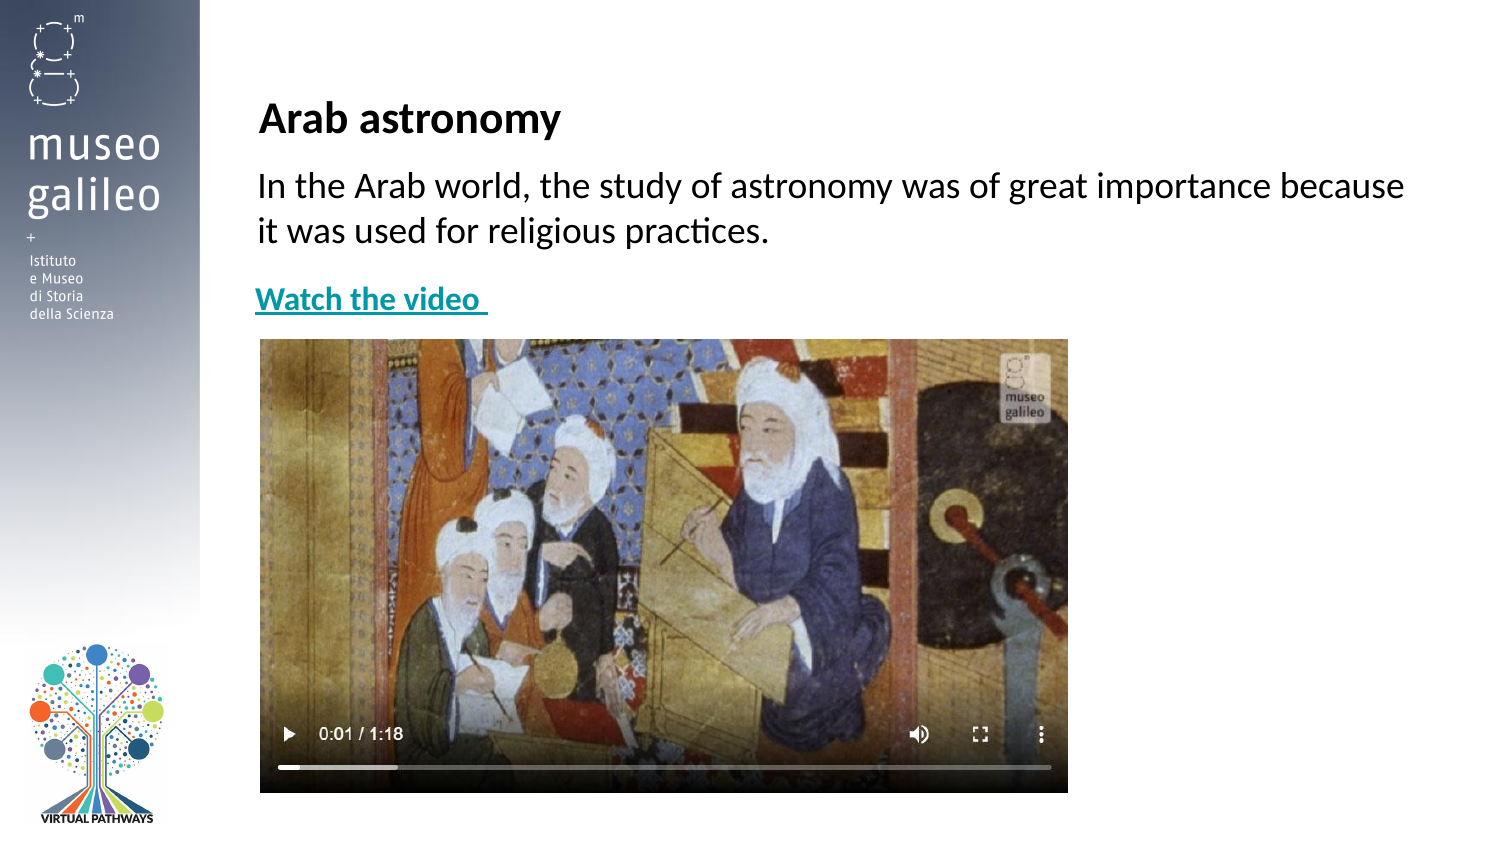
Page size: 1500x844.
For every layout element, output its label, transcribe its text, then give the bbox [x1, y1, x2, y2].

title Arab astronomy [243, 72, 1495, 158]
picture [0, 0, 1500, 844]
text_box Watch the video [239, 261, 1335, 332]
text_box In the Arab world, the study of astronomy was of great importance because it was used for religious practices. [242, 146, 1428, 267]
